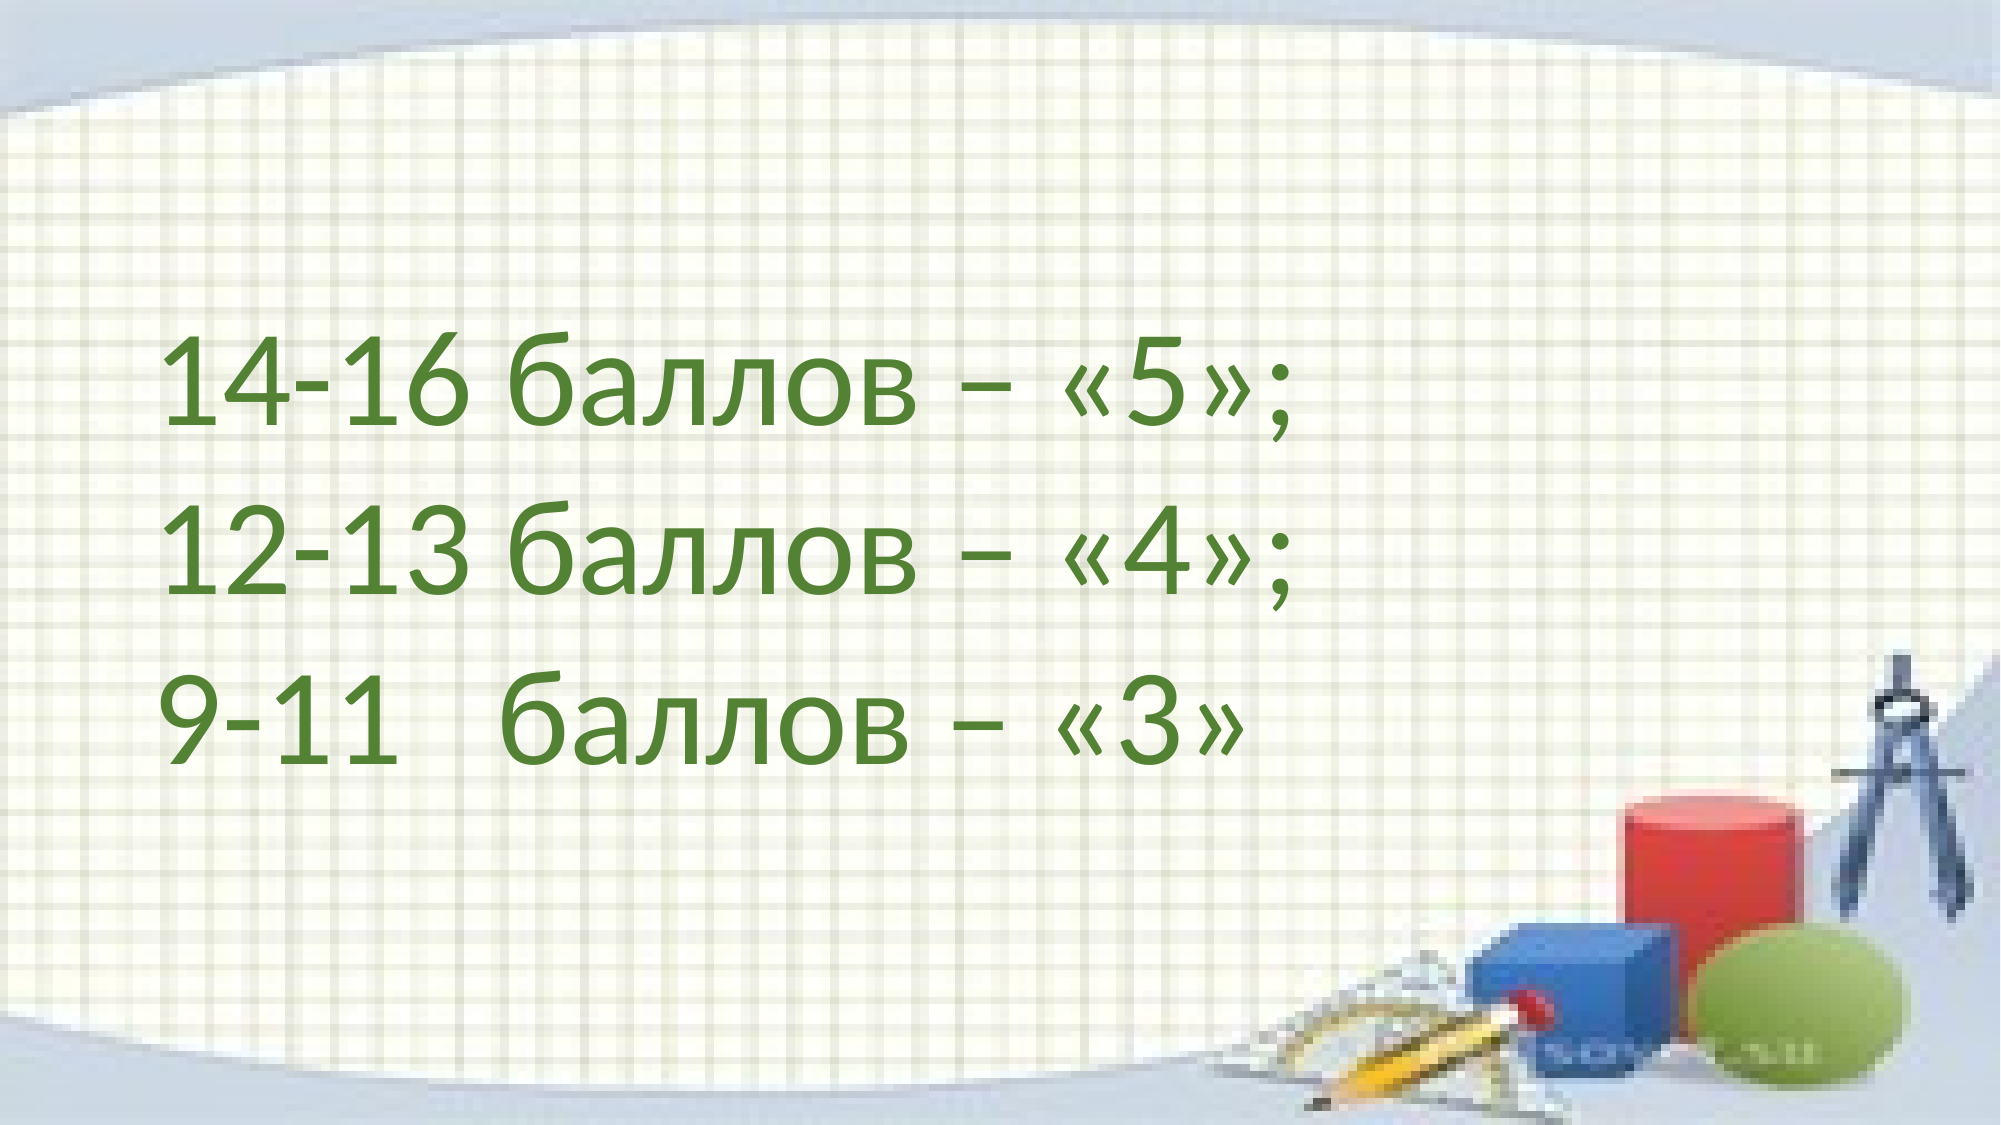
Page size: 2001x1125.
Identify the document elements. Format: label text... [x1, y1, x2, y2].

picture [0, 0, 2001, 1125]
list 14-16 баллов – «5»; 12-13 баллов – «4»; 9-11 баллов – «3» [137, 299, 1863, 1014]
